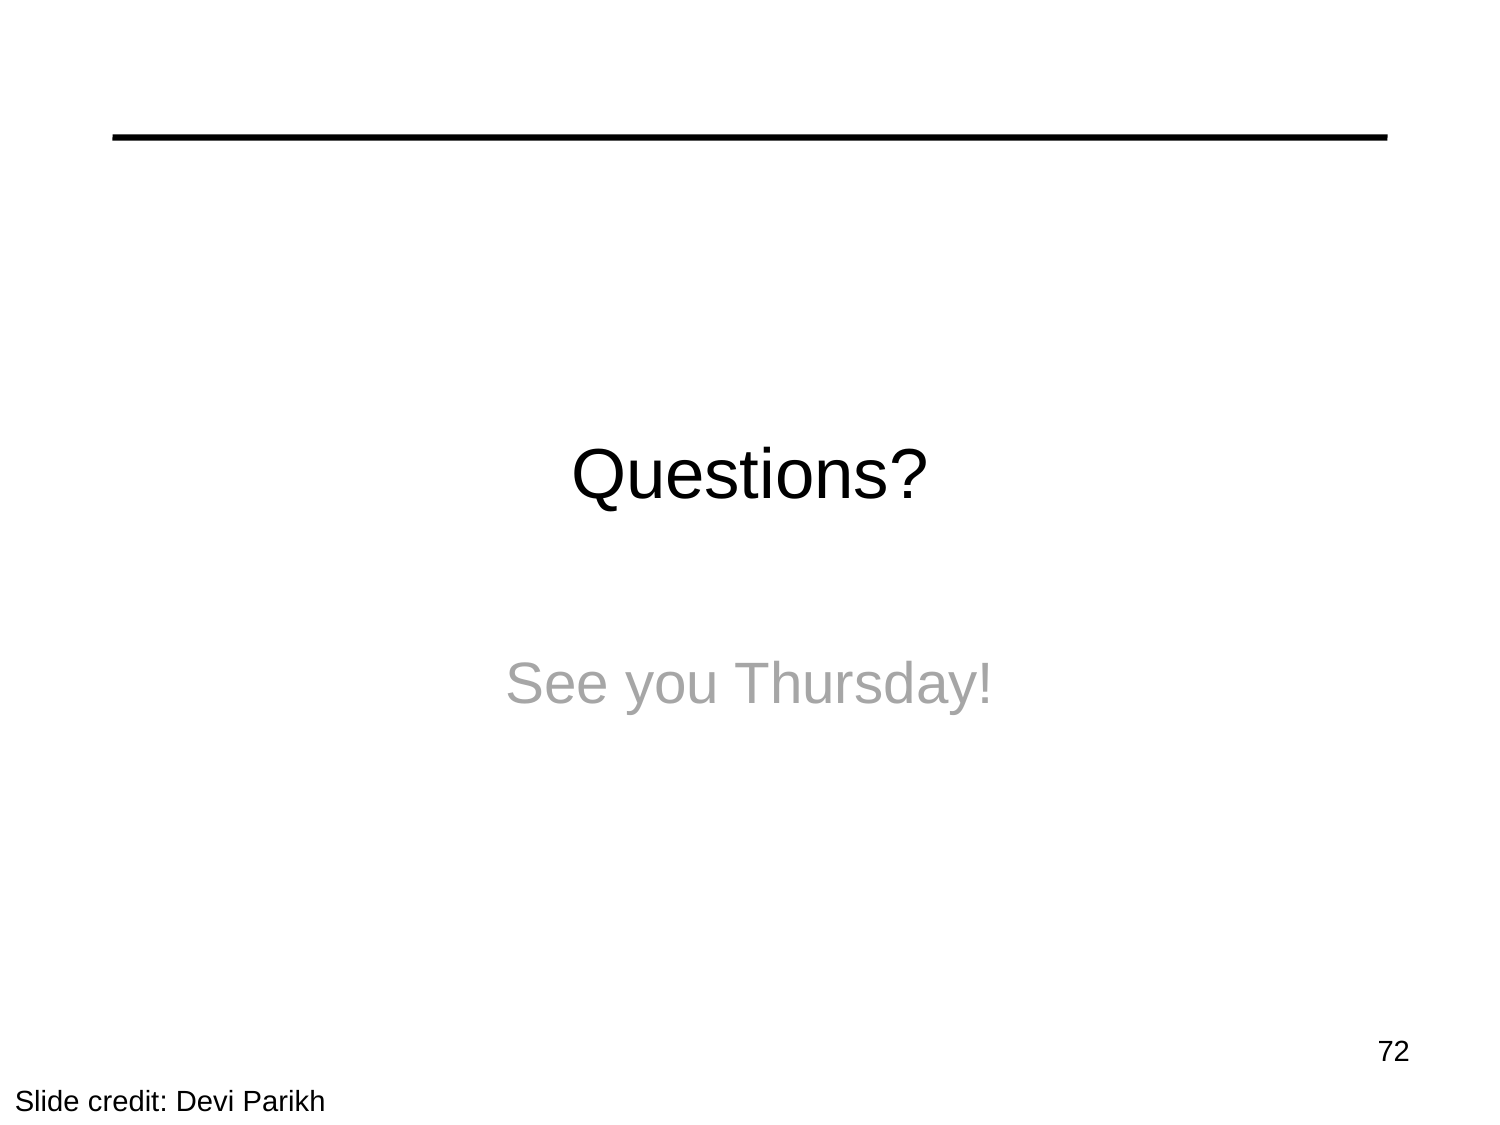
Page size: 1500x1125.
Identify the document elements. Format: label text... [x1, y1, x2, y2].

text_box Slide credit: Devi Parikh [0, 1074, 467, 1125]
slide_number 72 [1074, 1024, 1426, 1103]
subtitle See you Thursday! [224, 637, 1276, 926]
title Questions? [112, 349, 1388, 591]
